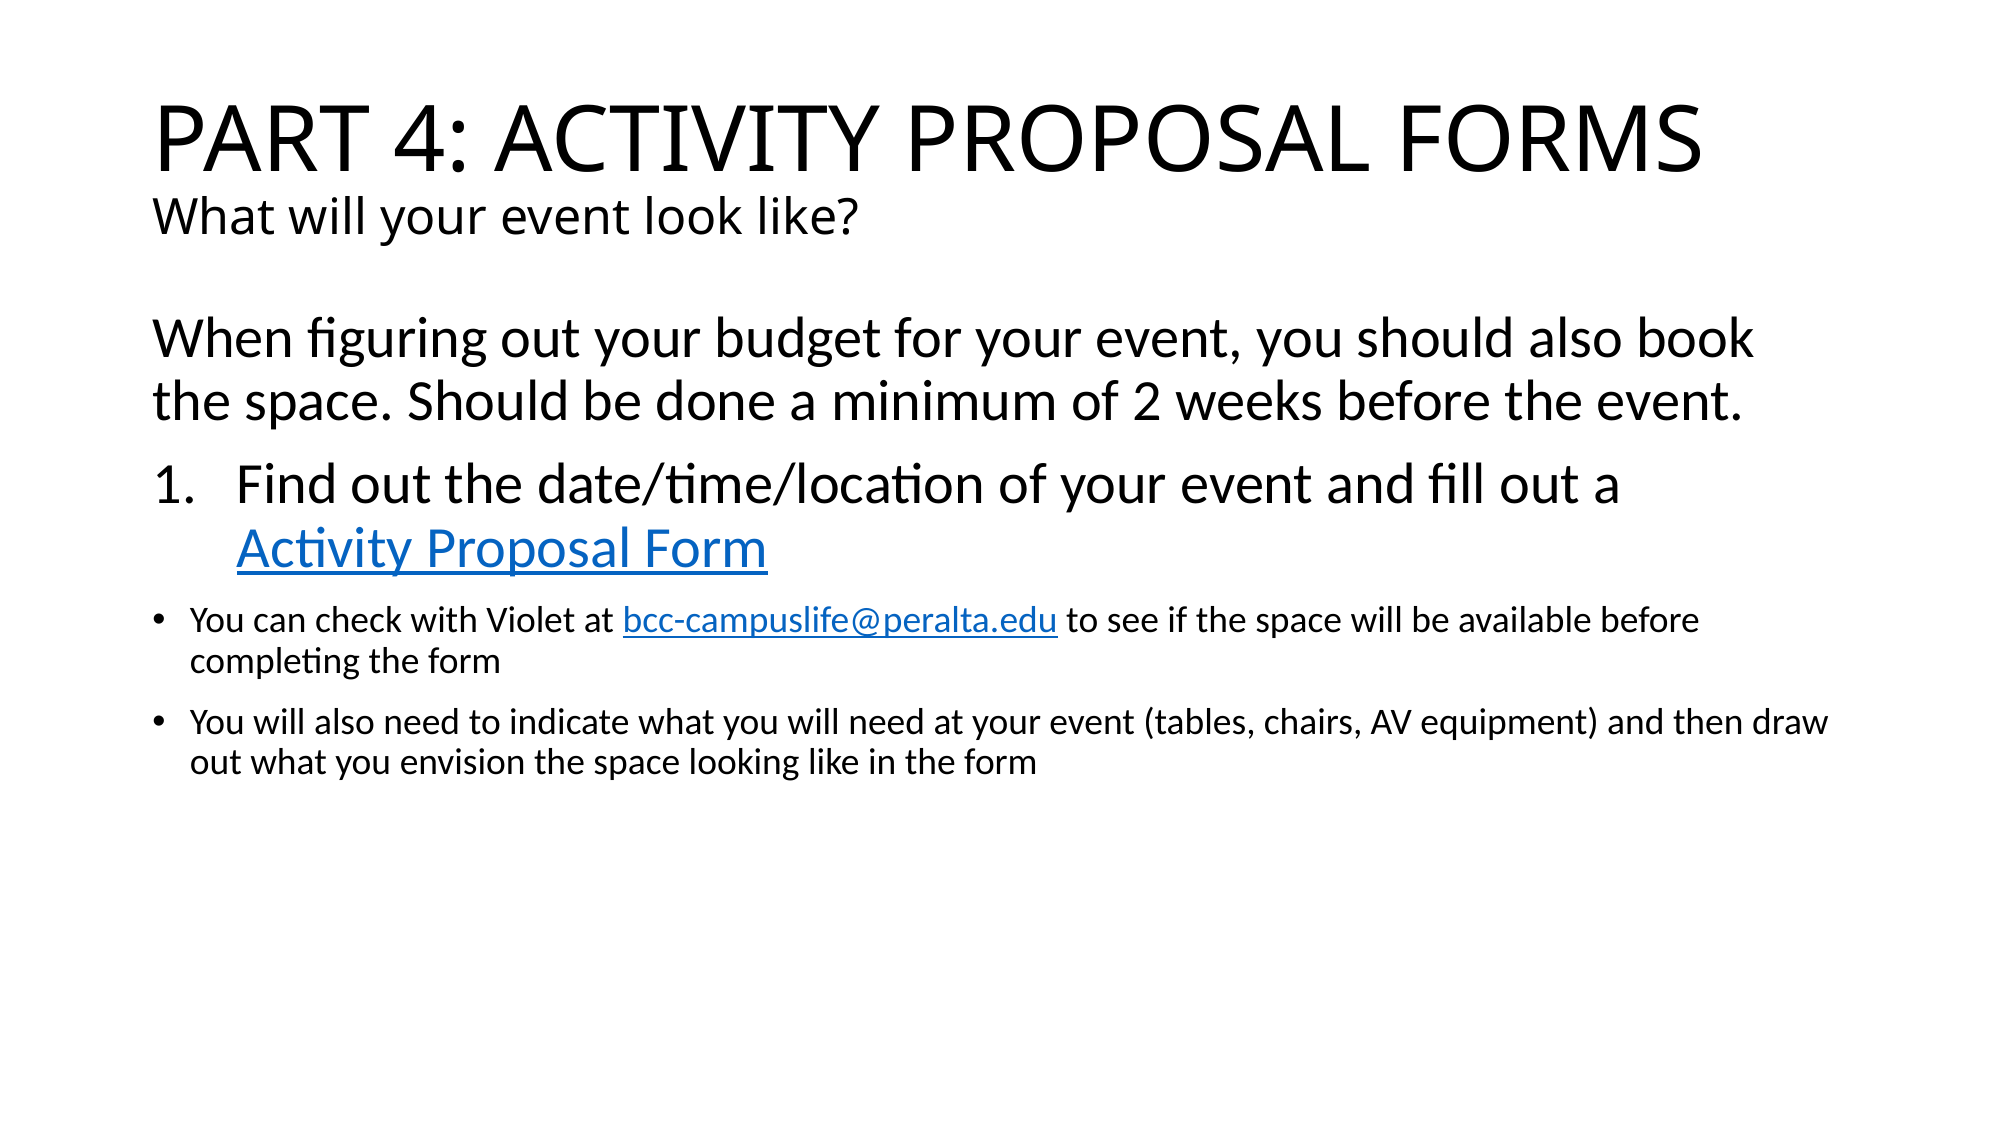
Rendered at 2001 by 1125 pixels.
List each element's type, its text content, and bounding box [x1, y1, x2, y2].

title PART 4: ACTIVITY PROPOSAL FORMS What will your event look like? [137, 59, 1863, 278]
list When figuring out your budget for your event, you should also book the space. Should be done a minimum of 2 weeks before the event. Find out the date/time/location of your event and fill out a Activity Proposal Form You can check with Violet at bcc-campuslife@peralta.edu to see if the space will be available before completing the form You will also need to indicate what you will need at your event (tables, chairs, AV equipment) and then draw out what you envision the space looking like in the form [137, 299, 1863, 1014]
